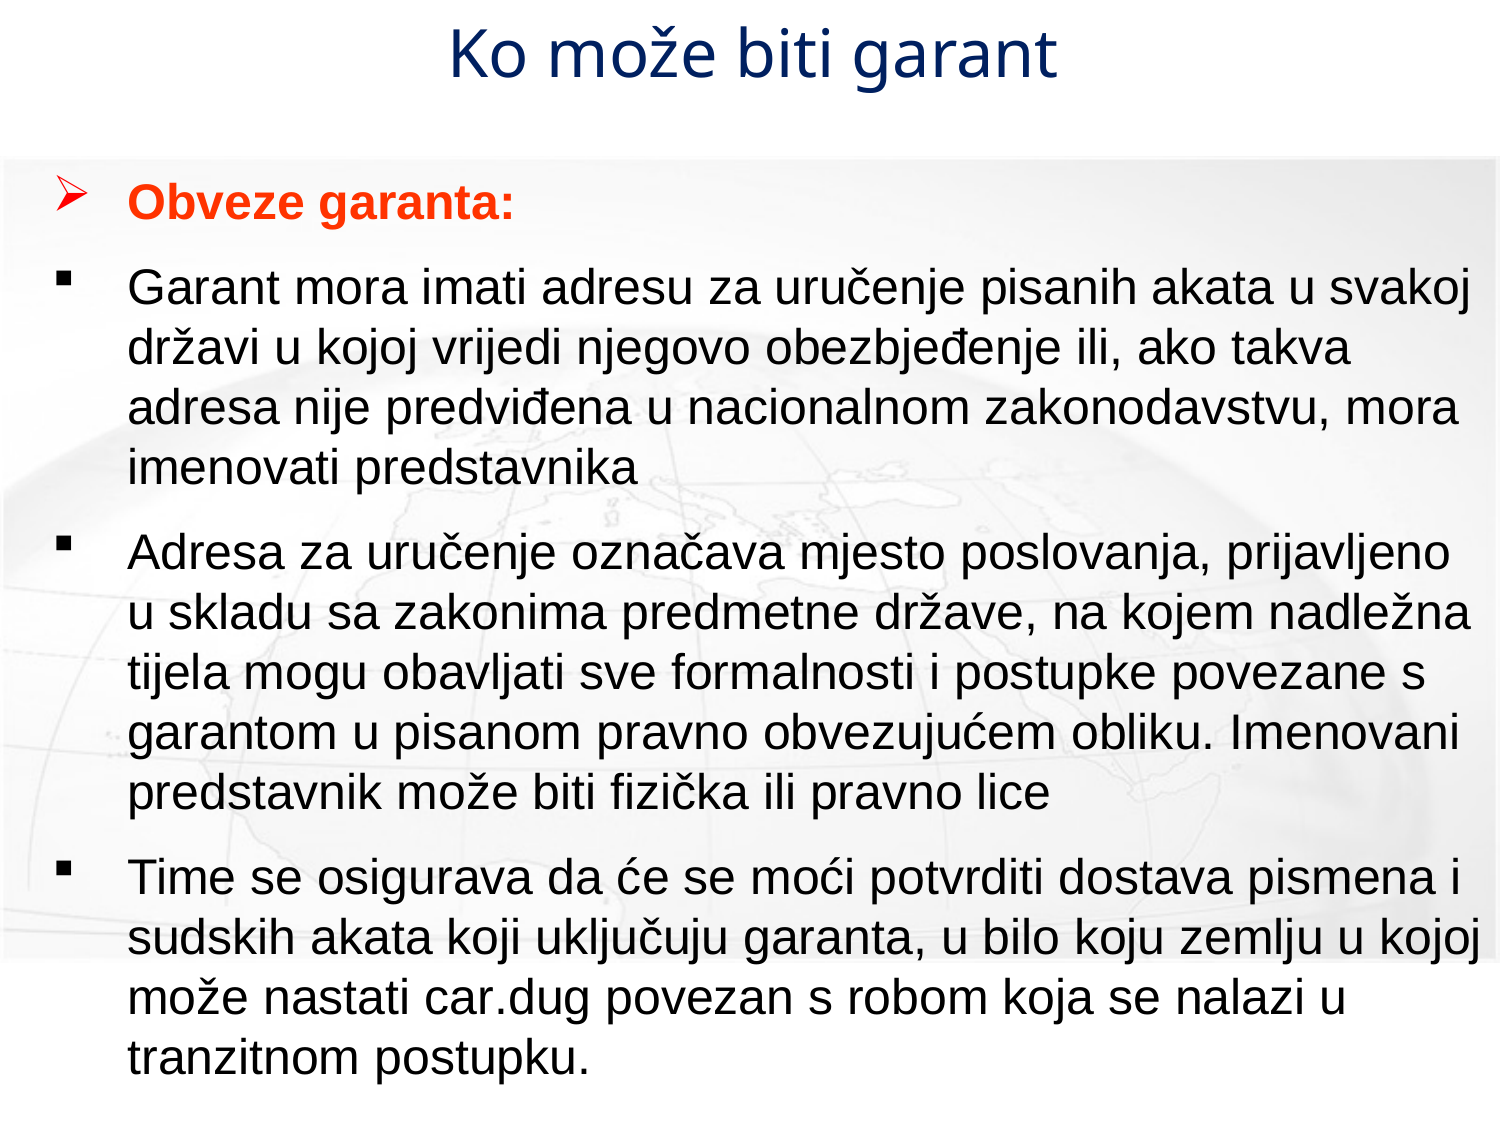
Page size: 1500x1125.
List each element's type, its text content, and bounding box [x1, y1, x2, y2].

text_box Obveze garanta: Garant mora imati adresu za uručenje pisanih akata u svakoj državi u kojoj vrijedi njegovo obezbjeđenje ili, ako takva adresa nije predviđena u nacionalnom zakonodavstvu, mora imenovati predstavnika Adresa za uručenje označava mjesto poslovanja, prijavljeno u skladu sa zakonima predmetne države, na kojem nadležna tijela mogu obavljati sve formalnosti i postupke povezane s garantom u pisanom pravno obvezujućem obliku. Imenovani predstavnik može biti fizička ili pravno lice Time se osigurava da će se moći potvrditi dostava pismena i sudskih akata koji uključuju garanta, u bilo koju zemlju u kojoj može nastati car.dug povezan s robom koja se nalazi u tranzitnom postupku. [37, 162, 1500, 1092]
picture [0, 156, 1500, 963]
title Ko može biti garant [123, 12, 1418, 143]
